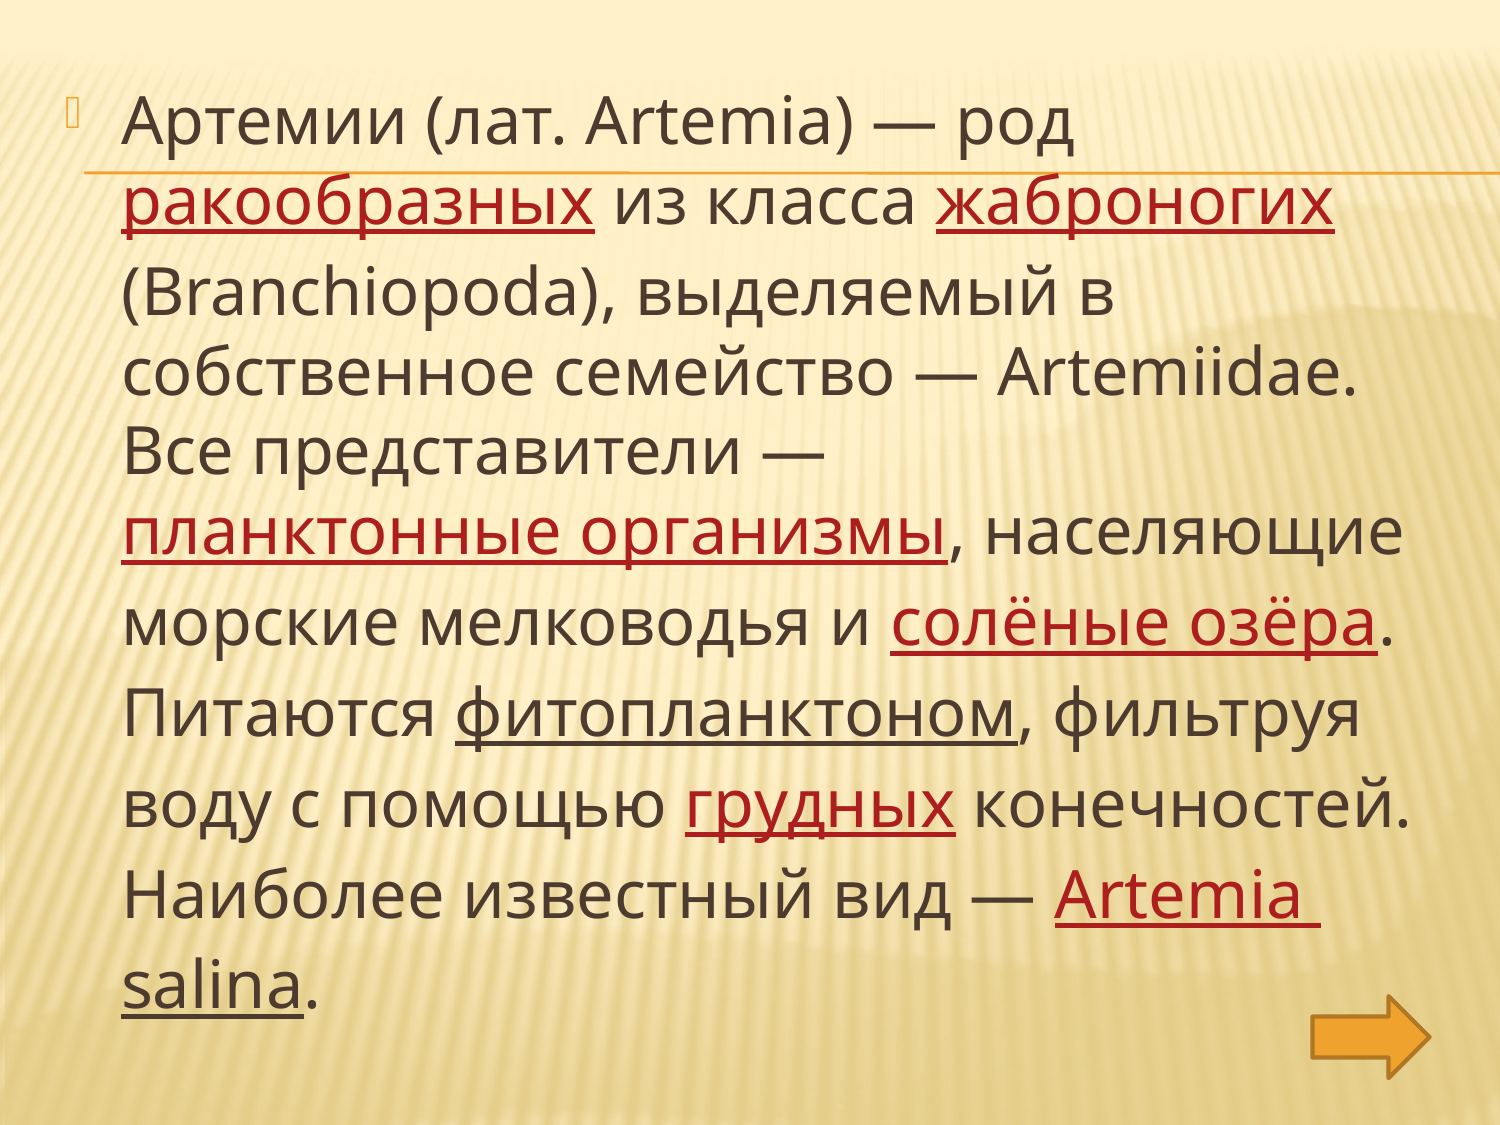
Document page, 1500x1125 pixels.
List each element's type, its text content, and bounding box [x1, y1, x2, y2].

list Артемии (лат. Artemia) — род ракообразных из класса жаброногих (Branchiopoda), выделяемый в собственное семейство — Artemiidae. Все представители — планктонные организмы, населяющие морские мелководья и солёные озёра. Питаются фитопланктоном, фильтруя воду с помощью грудных конечностей. Наиболее известный вид — Artemia salina. [50, 70, 1475, 998]
text_box [1310, 994, 1432, 1081]
